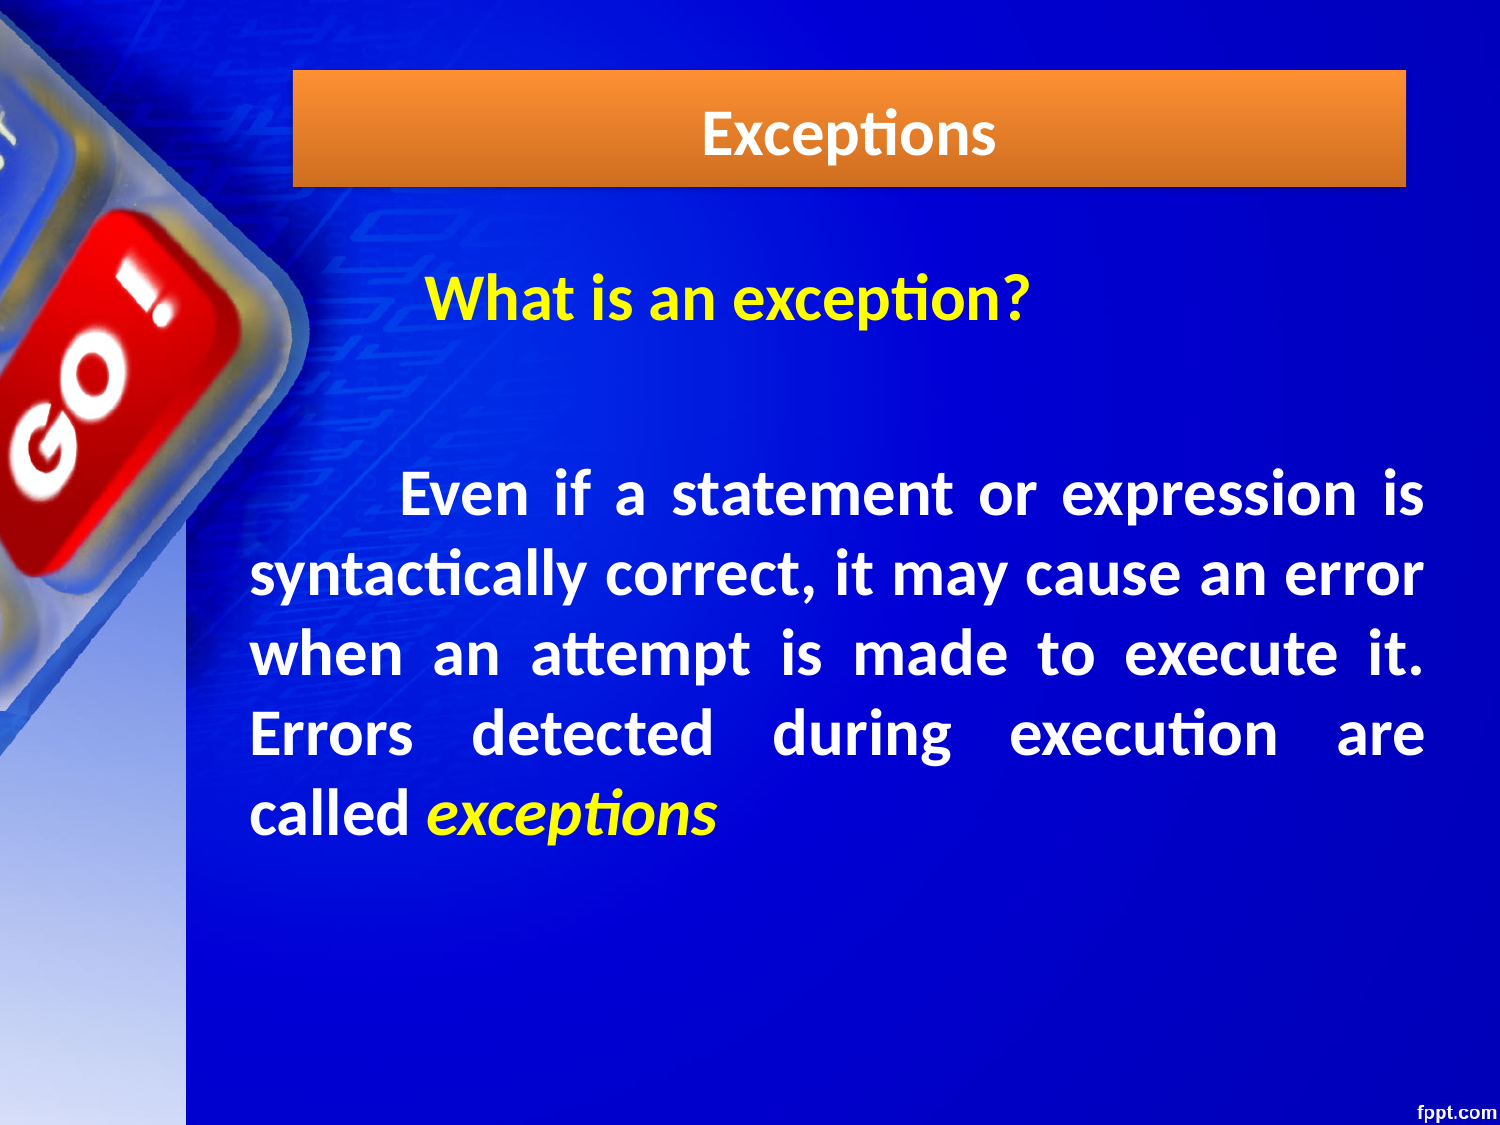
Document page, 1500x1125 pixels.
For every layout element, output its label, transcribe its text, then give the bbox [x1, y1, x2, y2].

text_box Exceptions [292, 70, 1407, 187]
text_box Even if a statement or expression is syntactically correct, it may cause an error when an attempt is made to execute it. Errors detected during execution are called exceptions [234, 441, 1442, 856]
picture [0, 0, 1500, 1125]
text_box What is an exception? [259, 246, 1467, 341]
